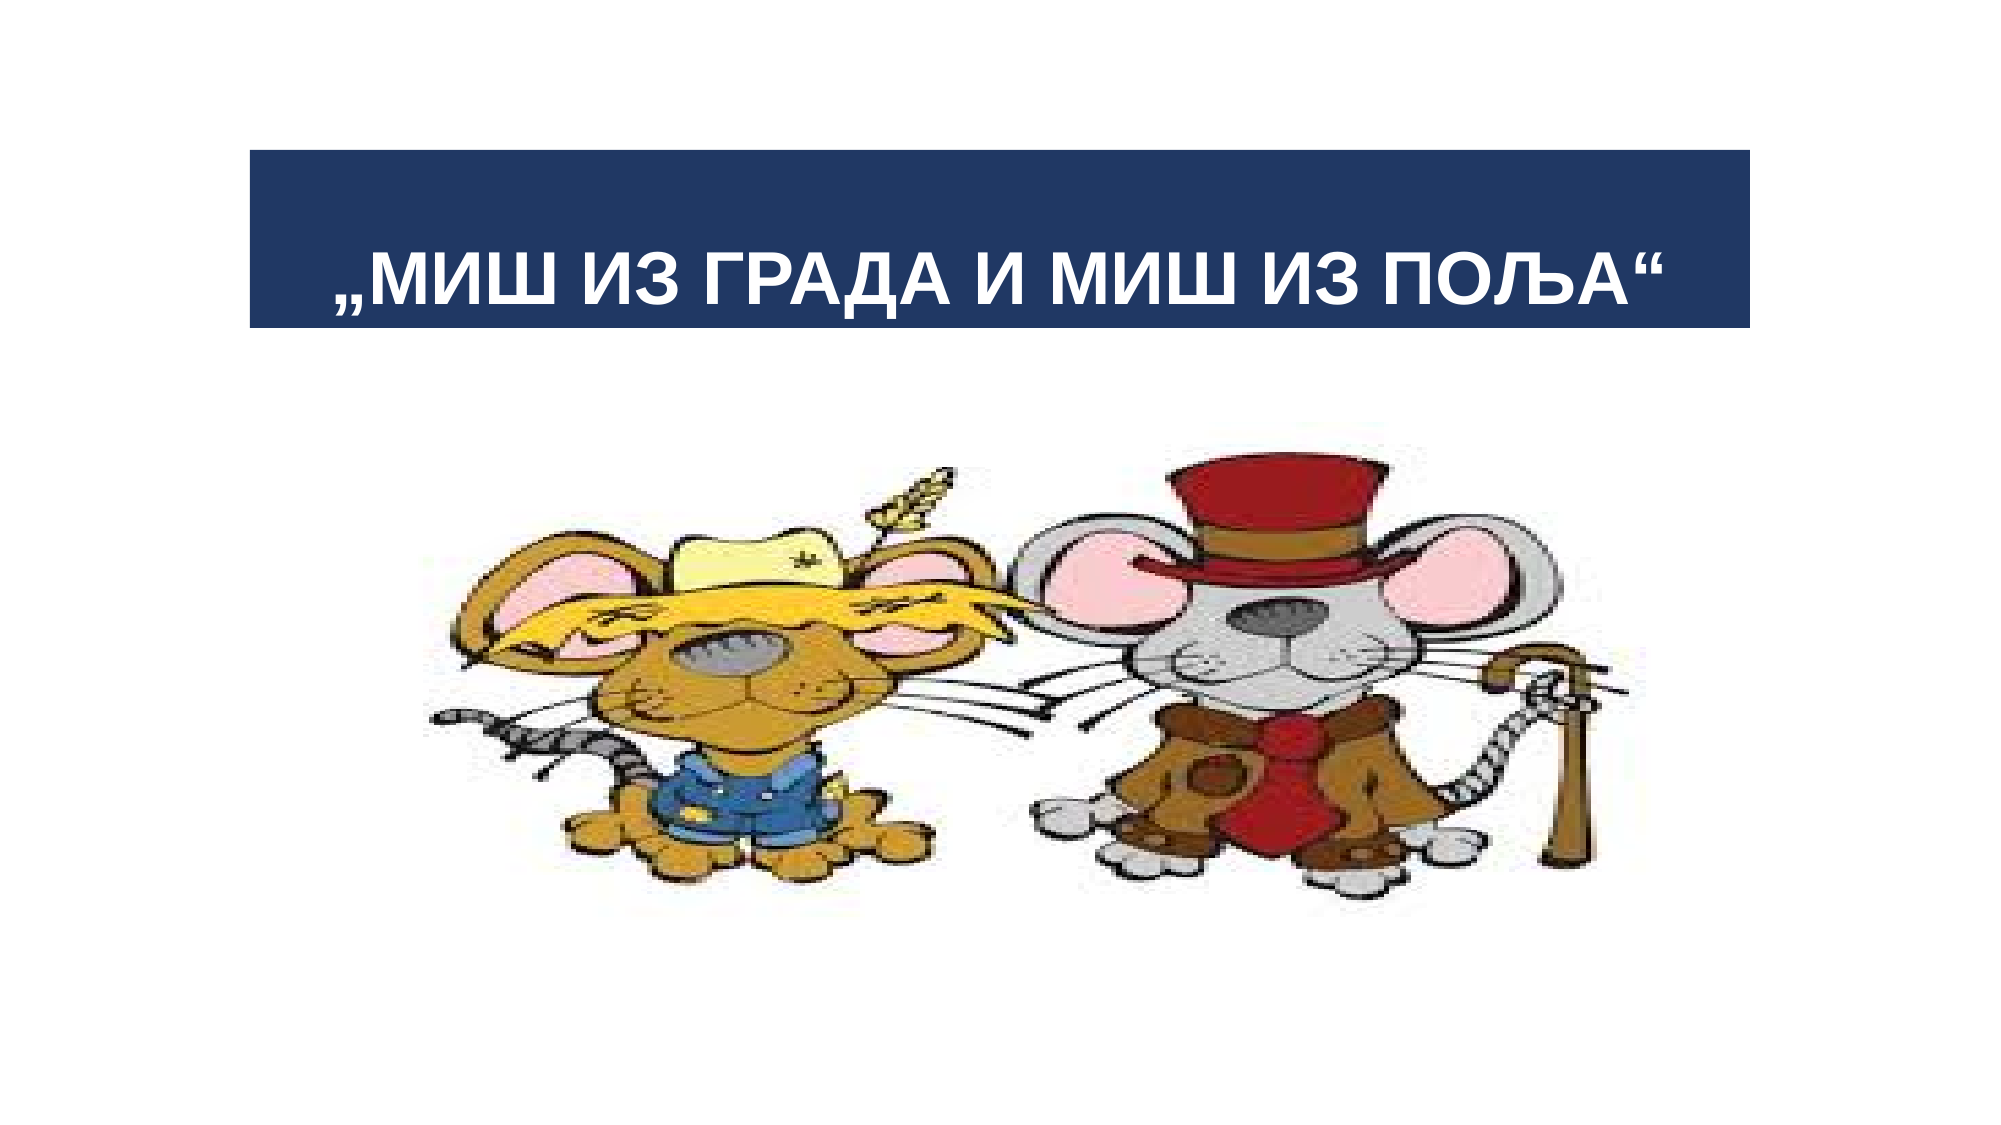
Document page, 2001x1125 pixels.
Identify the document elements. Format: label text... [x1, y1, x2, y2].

title „МИШ ИЗ ГРАДА И МИШ ИЗ ПОЉА“ [249, 149, 1750, 328]
picture [249, 422, 1750, 937]
